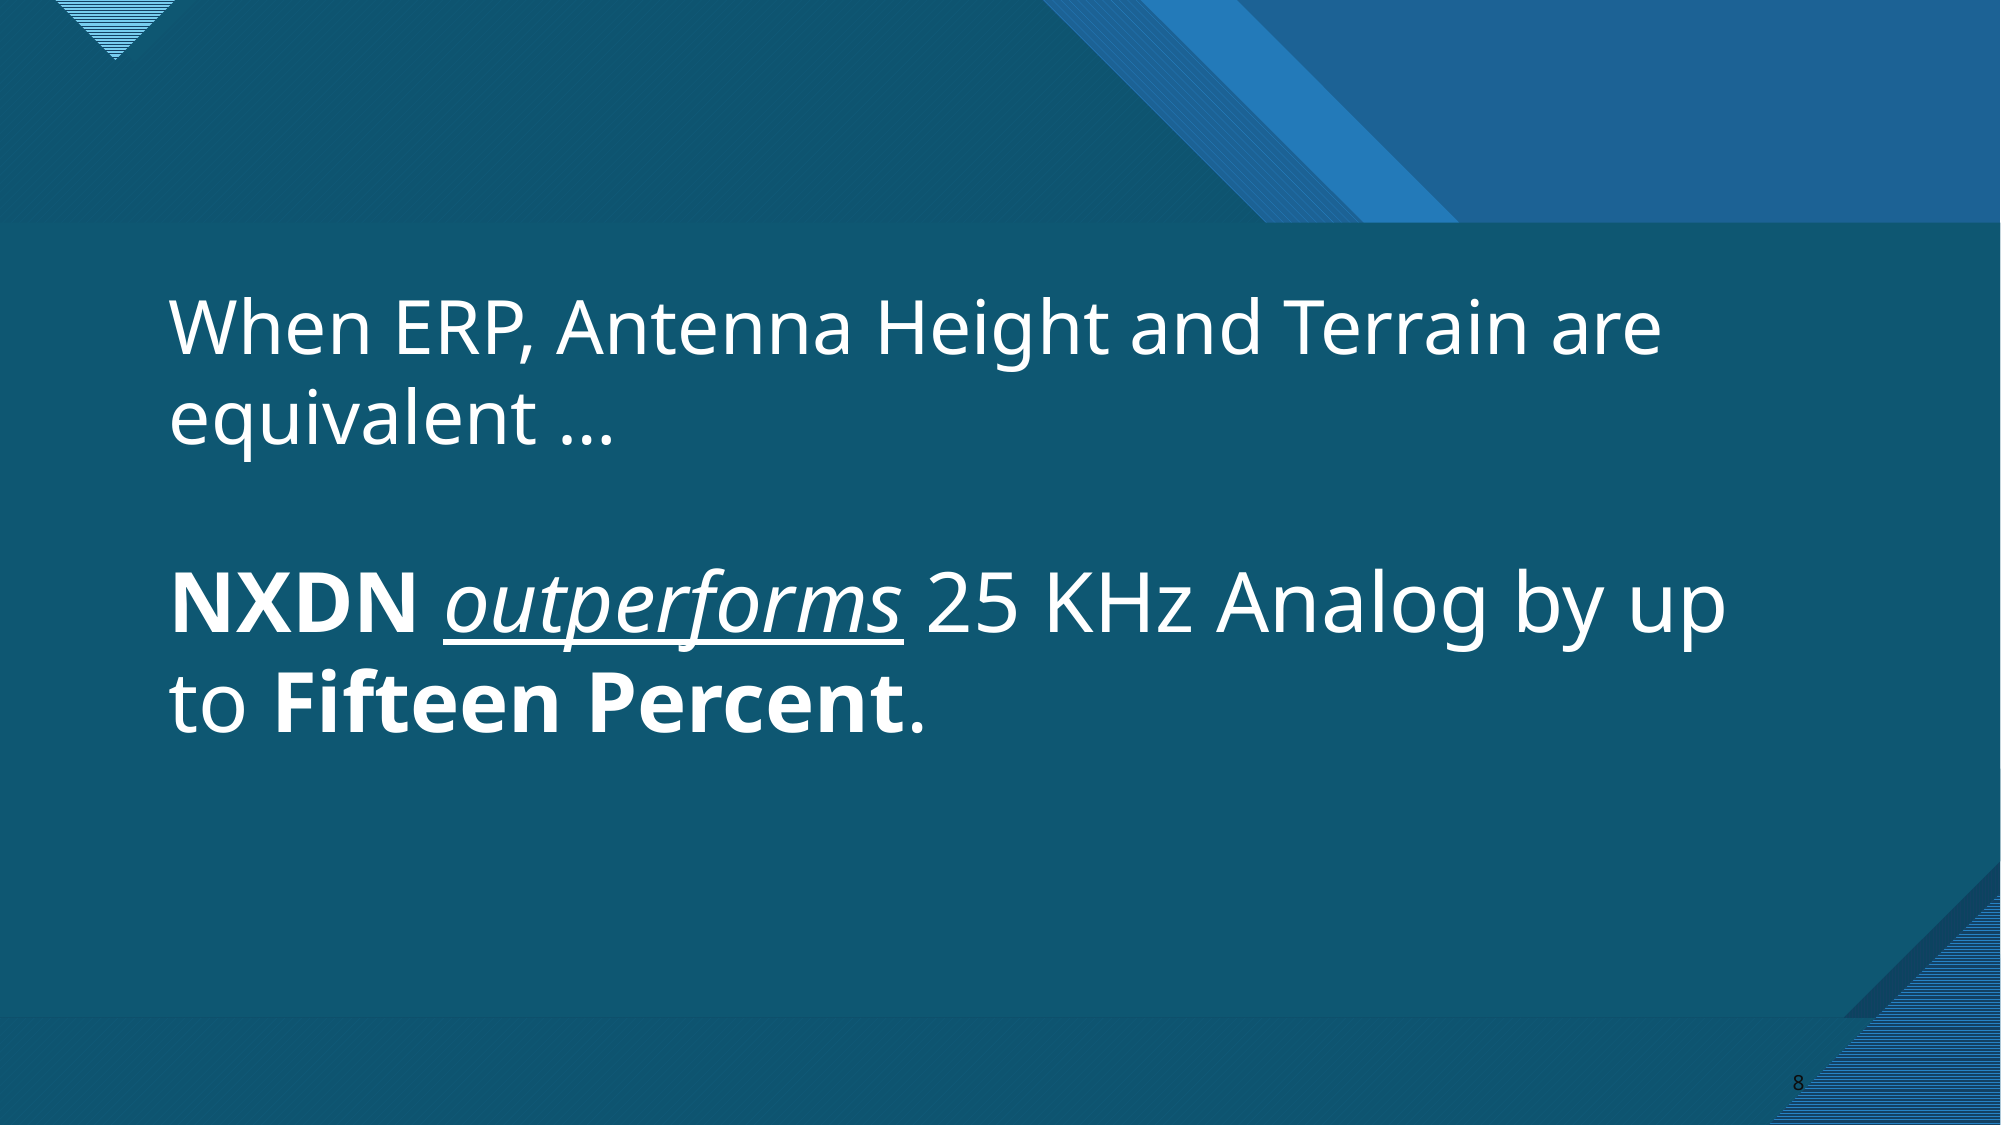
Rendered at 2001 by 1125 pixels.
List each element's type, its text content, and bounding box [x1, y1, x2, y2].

text_box When ERP, Antenna Height and Terrain are equivalent … NXDN outperforms 25 KHz Analog by up to Fifteen Percent. [154, 272, 1846, 757]
slide_number 8 [1777, 1061, 1938, 1107]
